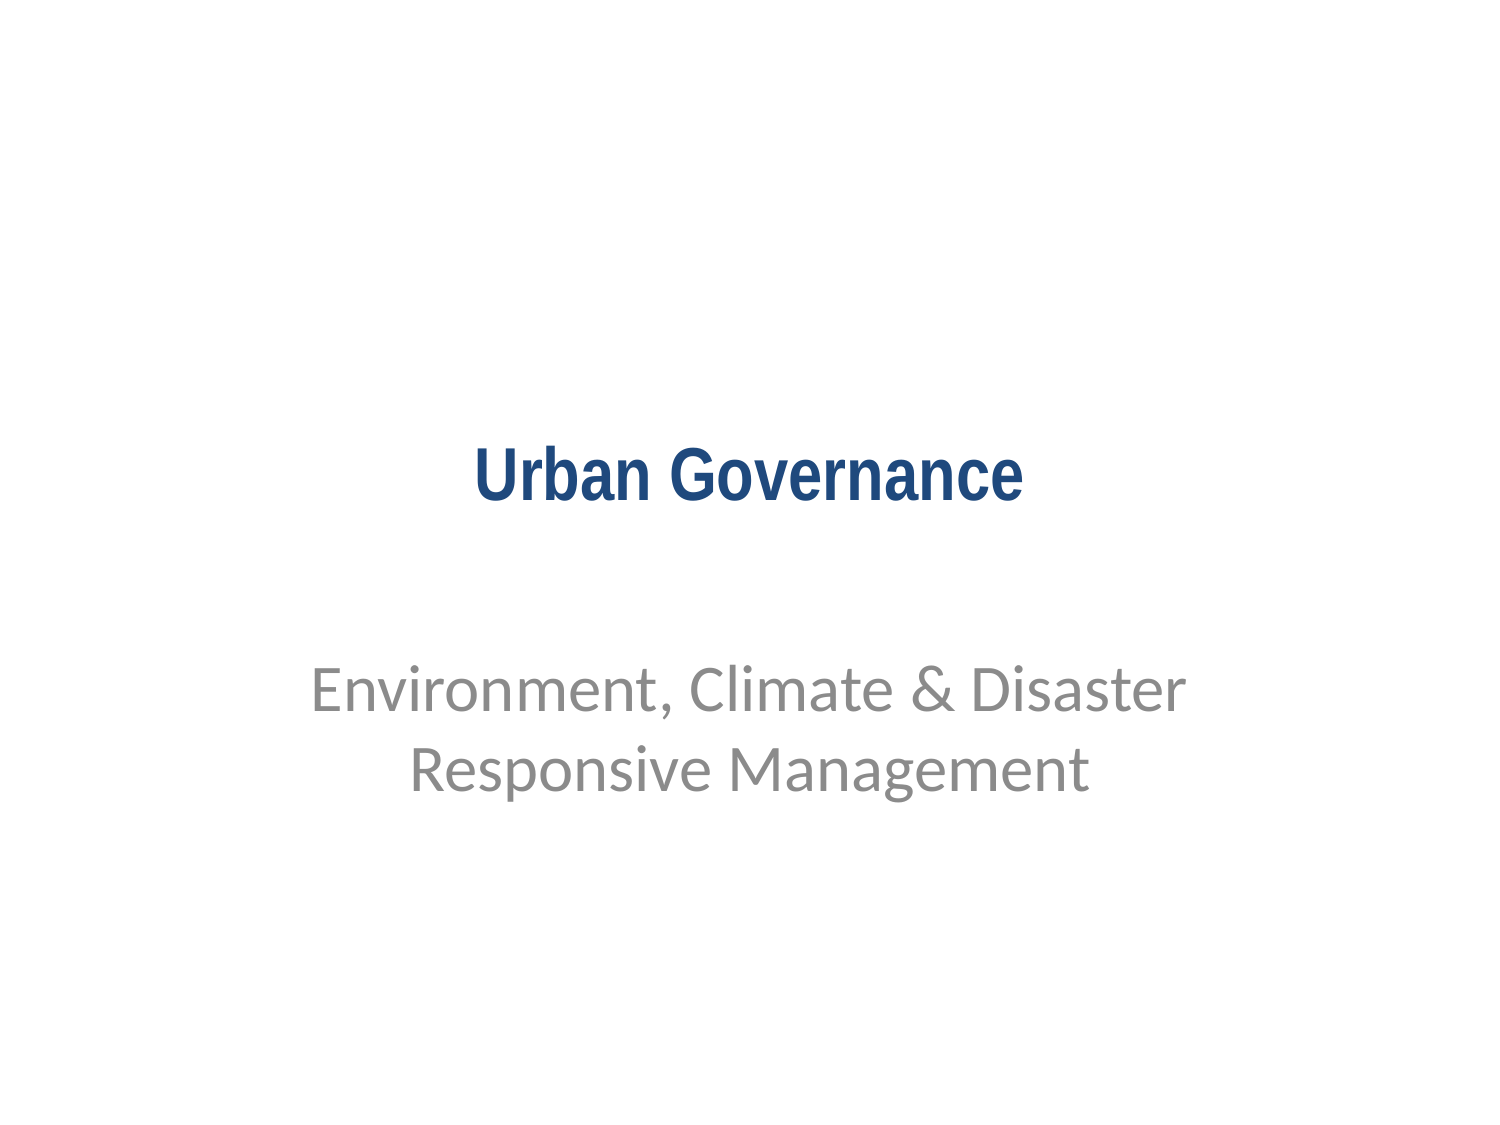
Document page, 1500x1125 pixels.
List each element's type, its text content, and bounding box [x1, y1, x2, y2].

title Urban Governance [112, 349, 1388, 591]
subtitle Environment, Climate & Disaster Responsive Management [225, 637, 1275, 925]
